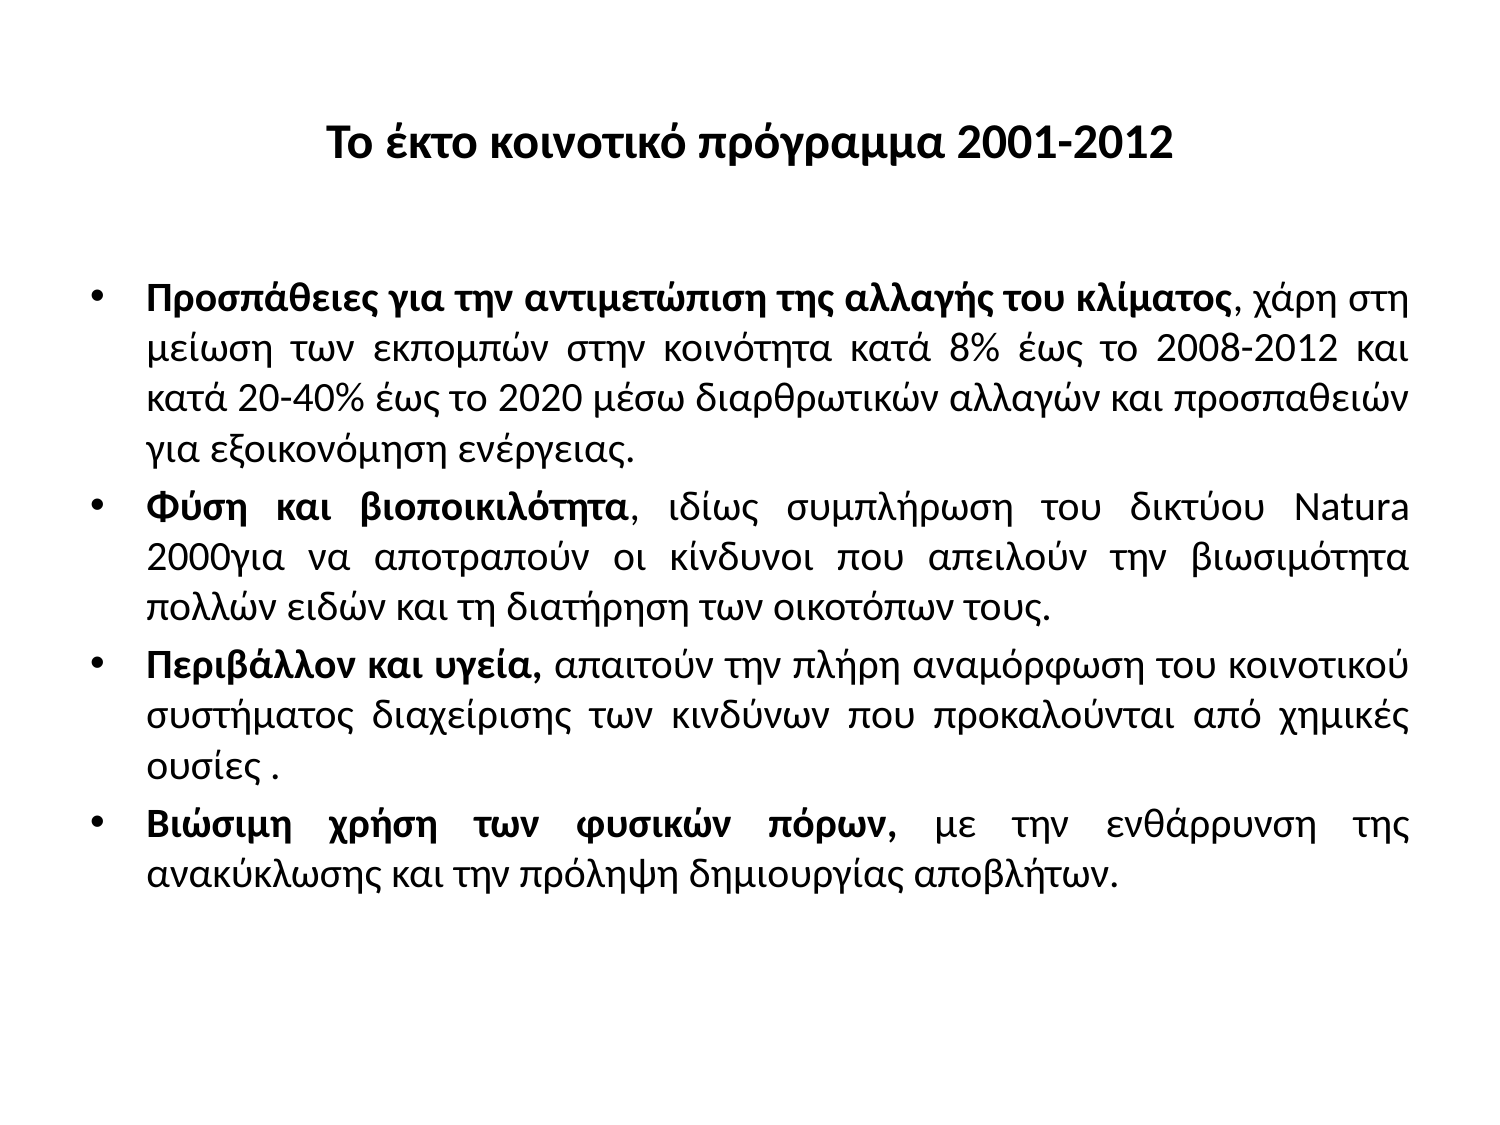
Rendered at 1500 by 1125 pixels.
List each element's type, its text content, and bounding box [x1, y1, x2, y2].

list Προσπάθειες για την αντιμετώπιση της αλλαγής του κλίματος, χάρη στη μείωση των εκπομπών στην κοινότητα κατά 8% έως το 2008-2012 και κατά 20-40% έως το 2020 μέσω διαρθρωτικών αλλαγών και προσπαθειών για εξοικονόμηση ενέργειας. Φύση και βιοποικιλότητα, ιδίως συμπλήρωση του δικτύου Natura 2000για να αποτραπούν οι κίνδυνοι που απειλούν την βιωσιμότητα πολλών ειδών και τη διατήρηση των οικοτόπων τους. Περιβάλλον και υγεία, απαιτούν την πλήρη αναμόρφωση του κοινοτικού συστήματος διαχείρισης των κινδύνων που προκαλούνται από χημικές ουσίες . Βιώσιμη χρήση των φυσικών πόρων, με την ενθάρρυνση της ανακύκλωσης και την πρόληψη δημιουργίας αποβλήτων. [75, 262, 1425, 1005]
title Το έκτο κοινοτικό πρόγραμμα 2001-2012 [75, 45, 1425, 233]
